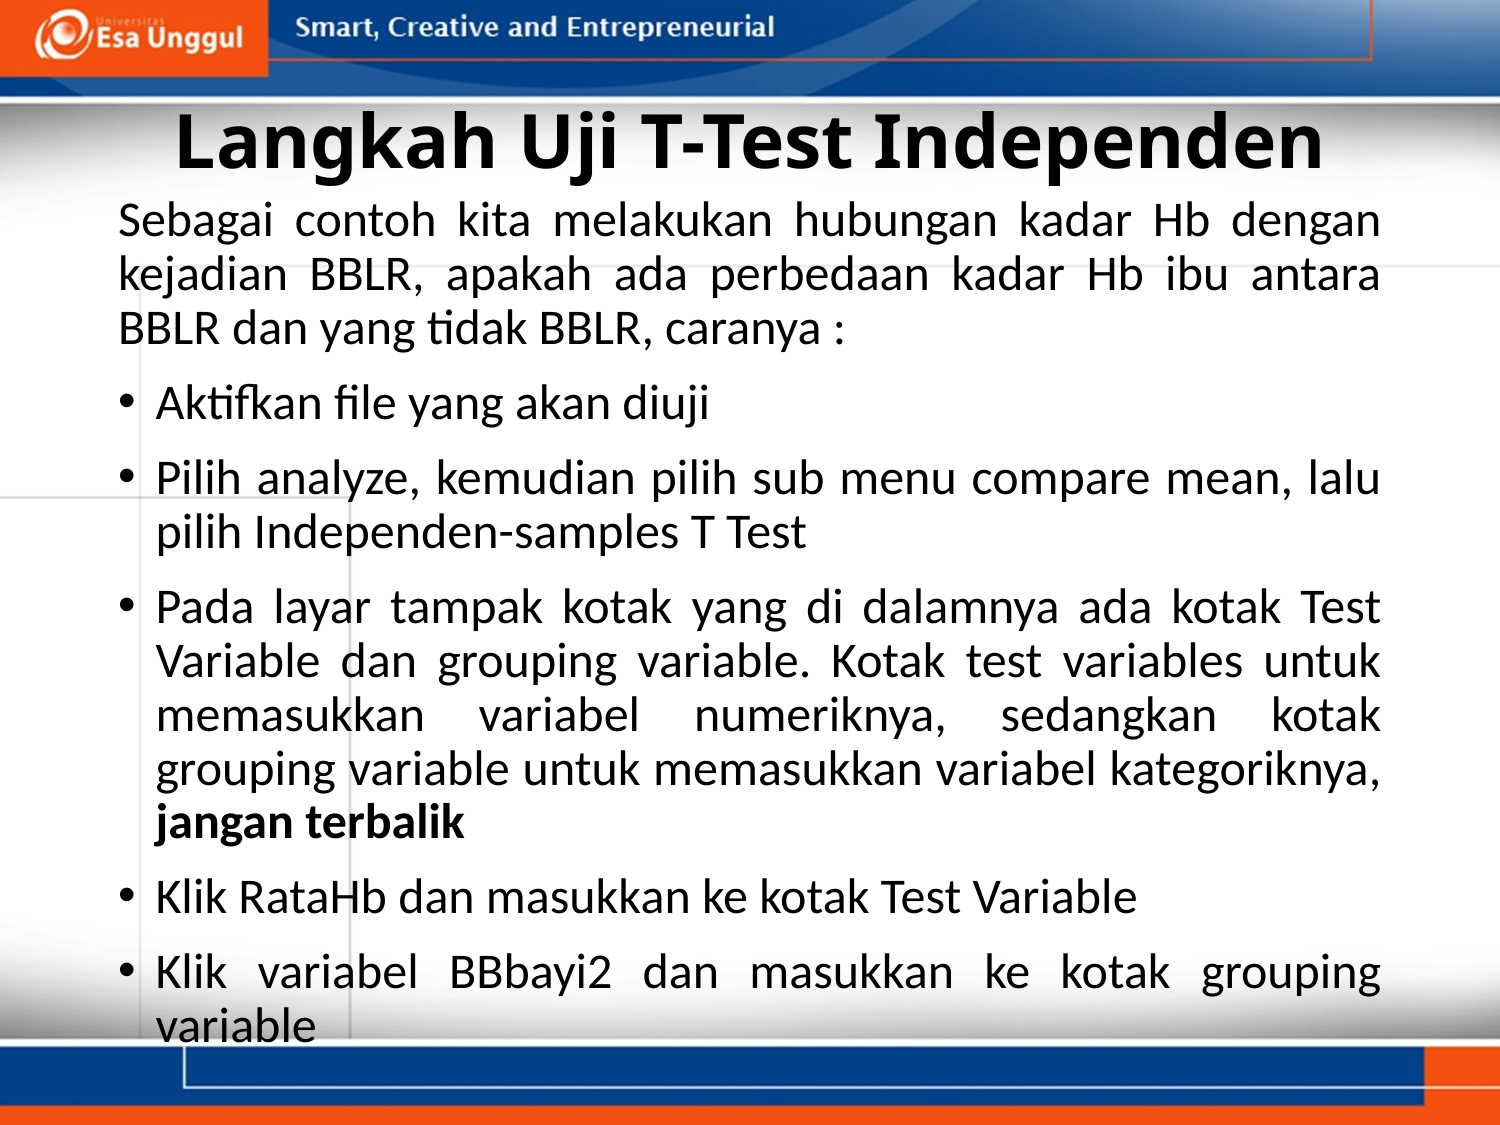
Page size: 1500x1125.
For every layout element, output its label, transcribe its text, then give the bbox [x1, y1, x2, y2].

picture [0, 0, 1500, 1125]
list Sebagai contoh kita melakukan hubungan kadar Hb dengan kejadian BBLR, apakah ada perbedaan kadar Hb ibu antara BBLR dan yang tidak BBLR, caranya : Aktifkan file yang akan diuji Pilih analyze, kemudian pilih sub menu compare mean, lalu pilih Independen-samples T Test Pada layar tampak kotak yang di dalamnya ada kotak Test Variable dan grouping variable. Kotak test variables untuk memasukkan variabel numeriknya, sedangkan kotak grouping variable untuk memasukkan variabel kategoriknya, jangan terbalik Klik RataHb dan masukkan ke kotak Test Variable Klik variabel BBbayi2 dan masukkan ke kotak grouping variable [103, 185, 1397, 1014]
title Langkah Uji T-Test Independen [103, 81, 1397, 185]
